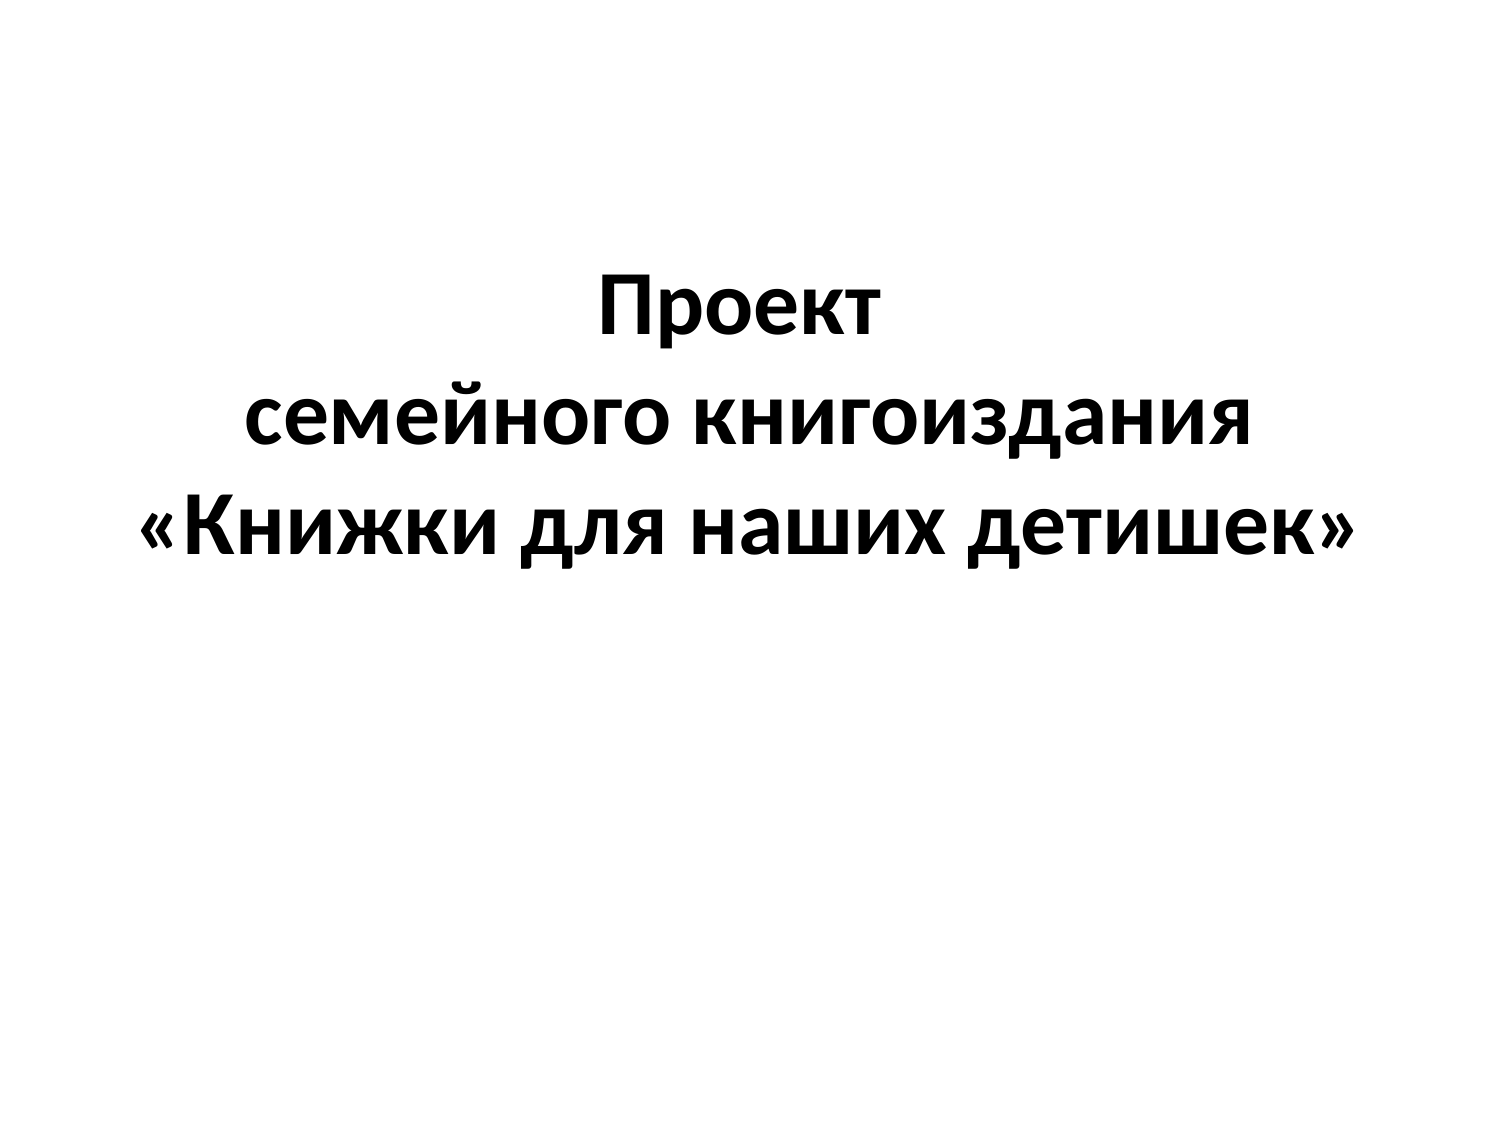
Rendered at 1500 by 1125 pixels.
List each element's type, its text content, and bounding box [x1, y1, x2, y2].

title Проект семейного книгоиздания «Книжки для наших детишек» [75, 45, 1425, 882]
